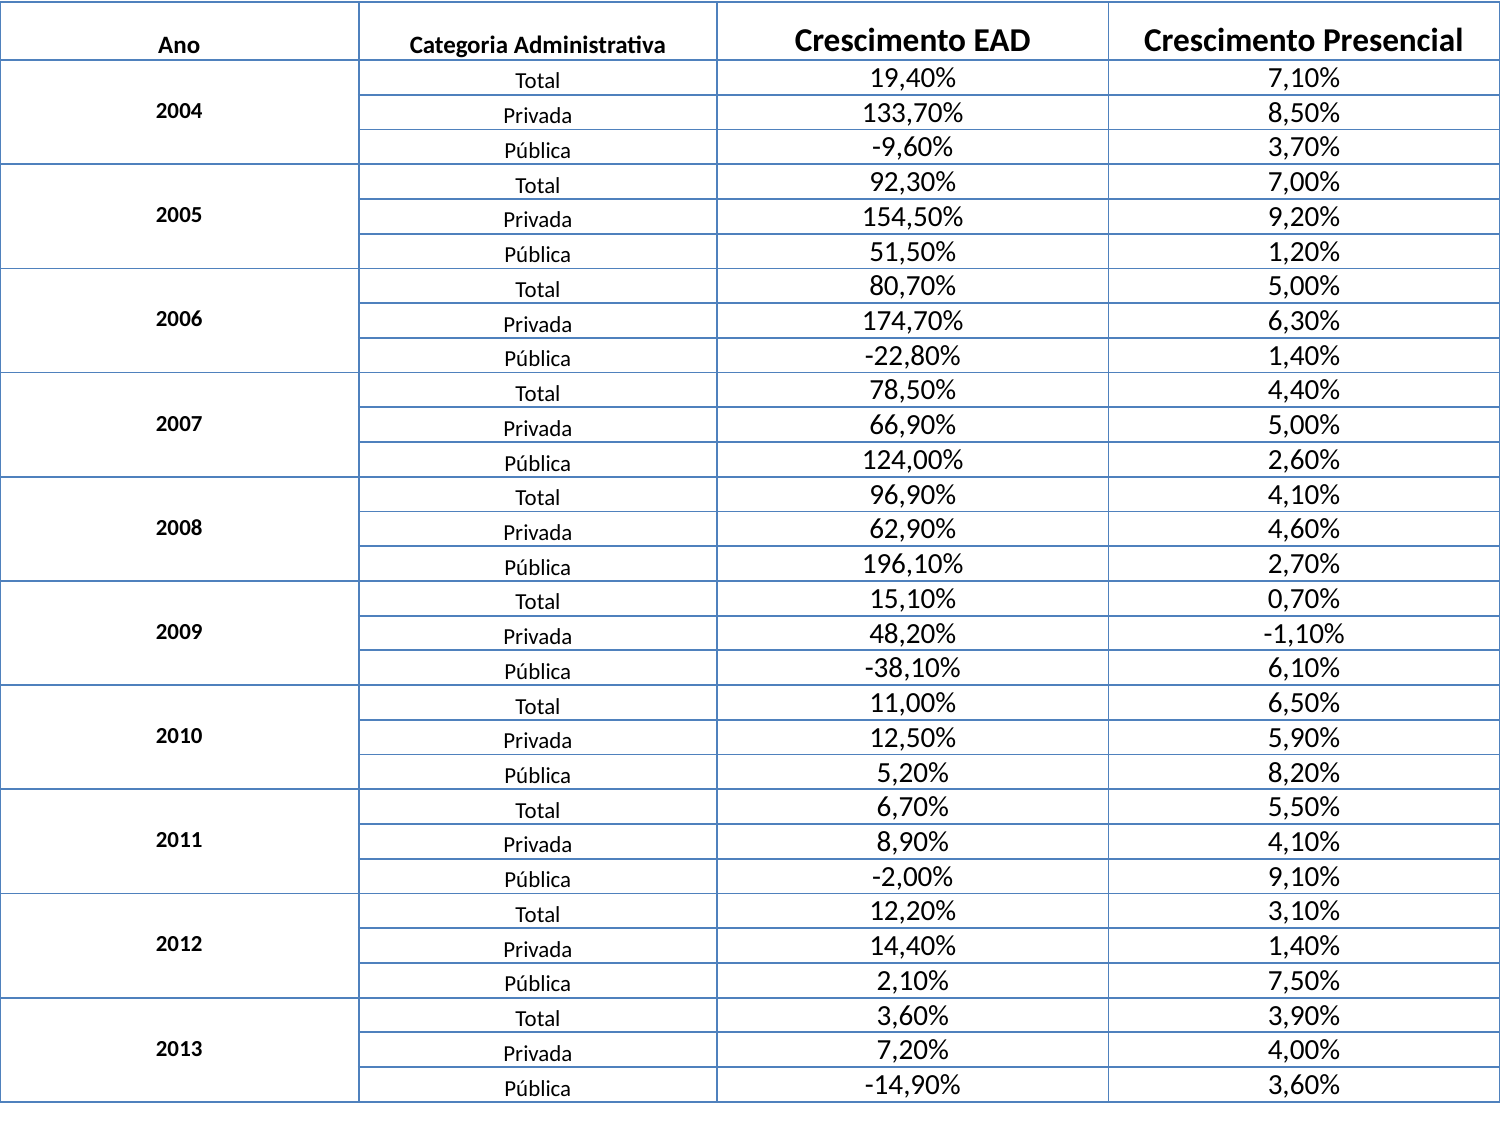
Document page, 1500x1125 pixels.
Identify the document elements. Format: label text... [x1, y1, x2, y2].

table_cell 4,10% [1109, 478, 1499, 511]
table_cell 2006 [1, 269, 358, 372]
table_cell 2005 [1, 165, 358, 268]
table_cell 12,20% [718, 894, 1108, 927]
table_cell -1,10% [1109, 617, 1499, 649]
table_cell Privada [360, 512, 716, 545]
table_cell Total [360, 790, 716, 823]
table_cell Privada [360, 825, 716, 858]
table_cell Pública [360, 130, 716, 163]
table_cell 15,10% [718, 582, 1108, 615]
table_cell 154,50% [718, 200, 1108, 233]
table_cell 96,90% [718, 478, 1108, 511]
table_cell 8,50% [1109, 96, 1499, 129]
table_cell Pública [360, 339, 716, 372]
table_cell Pública [360, 755, 716, 788]
table_cell 14,40% [718, 929, 1108, 962]
table_cell 1,40% [1109, 339, 1499, 372]
table_cell 0,70% [1109, 582, 1499, 615]
table_cell 8,20% [1109, 755, 1499, 788]
table_cell 62,90% [718, 512, 1108, 545]
table_cell 2008 [1, 478, 358, 580]
table_cell 5,20% [718, 755, 1108, 788]
table_header Crescimento Presencial [1109, 3, 1499, 59]
table_cell Pública [360, 235, 716, 268]
table_cell Pública [360, 651, 716, 684]
table_cell 6,70% [718, 790, 1108, 823]
table_cell 78,50% [718, 373, 1108, 406]
table_cell 5,90% [1109, 721, 1499, 754]
table_cell 174,70% [718, 304, 1108, 337]
table_cell Privada [360, 96, 716, 129]
table_cell Pública [360, 443, 716, 476]
table_cell -22,80% [718, 339, 1108, 372]
table_cell -2,00% [718, 860, 1108, 893]
table_cell 2007 [1, 373, 358, 476]
table_cell Privada [360, 929, 716, 962]
table_cell Total [360, 894, 716, 927]
table_cell 5,00% [1109, 269, 1499, 302]
table_cell 133,70% [718, 96, 1108, 129]
table_cell 5,50% [1109, 790, 1499, 823]
table_cell Privada [360, 200, 716, 233]
table_cell 124,00% [718, 443, 1108, 476]
table_cell Pública [360, 860, 716, 893]
table_cell -14,90% [718, 1068, 1108, 1101]
table_cell Total [360, 478, 716, 511]
table_cell 196,10% [718, 547, 1108, 580]
table_cell 3,60% [718, 999, 1108, 1031]
table_header Categoria Administrativa [360, 3, 716, 59]
table_cell 2009 [1, 582, 358, 684]
table_cell Pública [360, 547, 716, 580]
table_cell 6,10% [1109, 651, 1499, 684]
table_cell 7,50% [1109, 964, 1499, 997]
table_cell 11,00% [718, 686, 1108, 719]
table_cell 6,30% [1109, 304, 1499, 337]
table_header Crescimento EAD [718, 3, 1108, 59]
table_cell 2013 [1, 999, 358, 1101]
table_cell Total [360, 165, 716, 198]
table_cell Privada [360, 721, 716, 754]
table_cell 3,90% [1109, 999, 1499, 1031]
table_cell 4,00% [1109, 1033, 1499, 1066]
table_cell 7,10% [1109, 61, 1499, 94]
table_cell Pública [360, 1068, 716, 1101]
table_cell 2011 [1, 790, 358, 893]
table_cell 8,90% [718, 825, 1108, 858]
table_cell 7,20% [718, 1033, 1108, 1066]
table_cell Pública [360, 964, 716, 997]
table_cell 2,70% [1109, 547, 1499, 580]
table_cell Privada [360, 408, 716, 441]
table_cell 12,50% [718, 721, 1108, 754]
table_cell Privada [360, 617, 716, 649]
table_cell -9,60% [718, 130, 1108, 163]
table_cell 2010 [1, 686, 358, 788]
table_cell 92,30% [718, 165, 1108, 198]
table_cell 19,40% [718, 61, 1108, 94]
table_cell Total [360, 686, 716, 719]
table_cell 2004 [1, 61, 358, 163]
table_cell 9,10% [1109, 860, 1499, 893]
table_cell 80,70% [718, 269, 1108, 302]
table_cell 4,10% [1109, 825, 1499, 858]
table_cell 48,20% [718, 617, 1108, 649]
table_header Ano [1, 3, 358, 59]
table_cell 1,40% [1109, 929, 1499, 962]
table_cell 9,20% [1109, 200, 1499, 233]
table_cell Privada [360, 304, 716, 337]
table_cell 1,20% [1109, 235, 1499, 268]
table_cell 3,70% [1109, 130, 1499, 163]
table_cell Total [360, 269, 716, 302]
table_cell 7,00% [1109, 165, 1499, 198]
table_cell Total [360, 999, 716, 1031]
table_cell 66,90% [718, 408, 1108, 441]
table_cell Total [360, 582, 716, 615]
table_cell Total [360, 373, 716, 406]
table_cell Total [360, 61, 716, 94]
table_cell 51,50% [718, 235, 1108, 268]
table_cell 2,10% [718, 964, 1108, 997]
table_cell Privada [360, 1033, 716, 1066]
table_cell 3,60% [1109, 1068, 1499, 1101]
table_cell 5,00% [1109, 408, 1499, 441]
table_cell 2012 [1, 894, 358, 997]
table_cell 4,40% [1109, 373, 1499, 406]
table_cell 3,10% [1109, 894, 1499, 927]
table_cell -38,10% [718, 651, 1108, 684]
table_cell 6,50% [1109, 686, 1499, 719]
table_cell 4,60% [1109, 512, 1499, 545]
table_cell 2,60% [1109, 443, 1499, 476]
